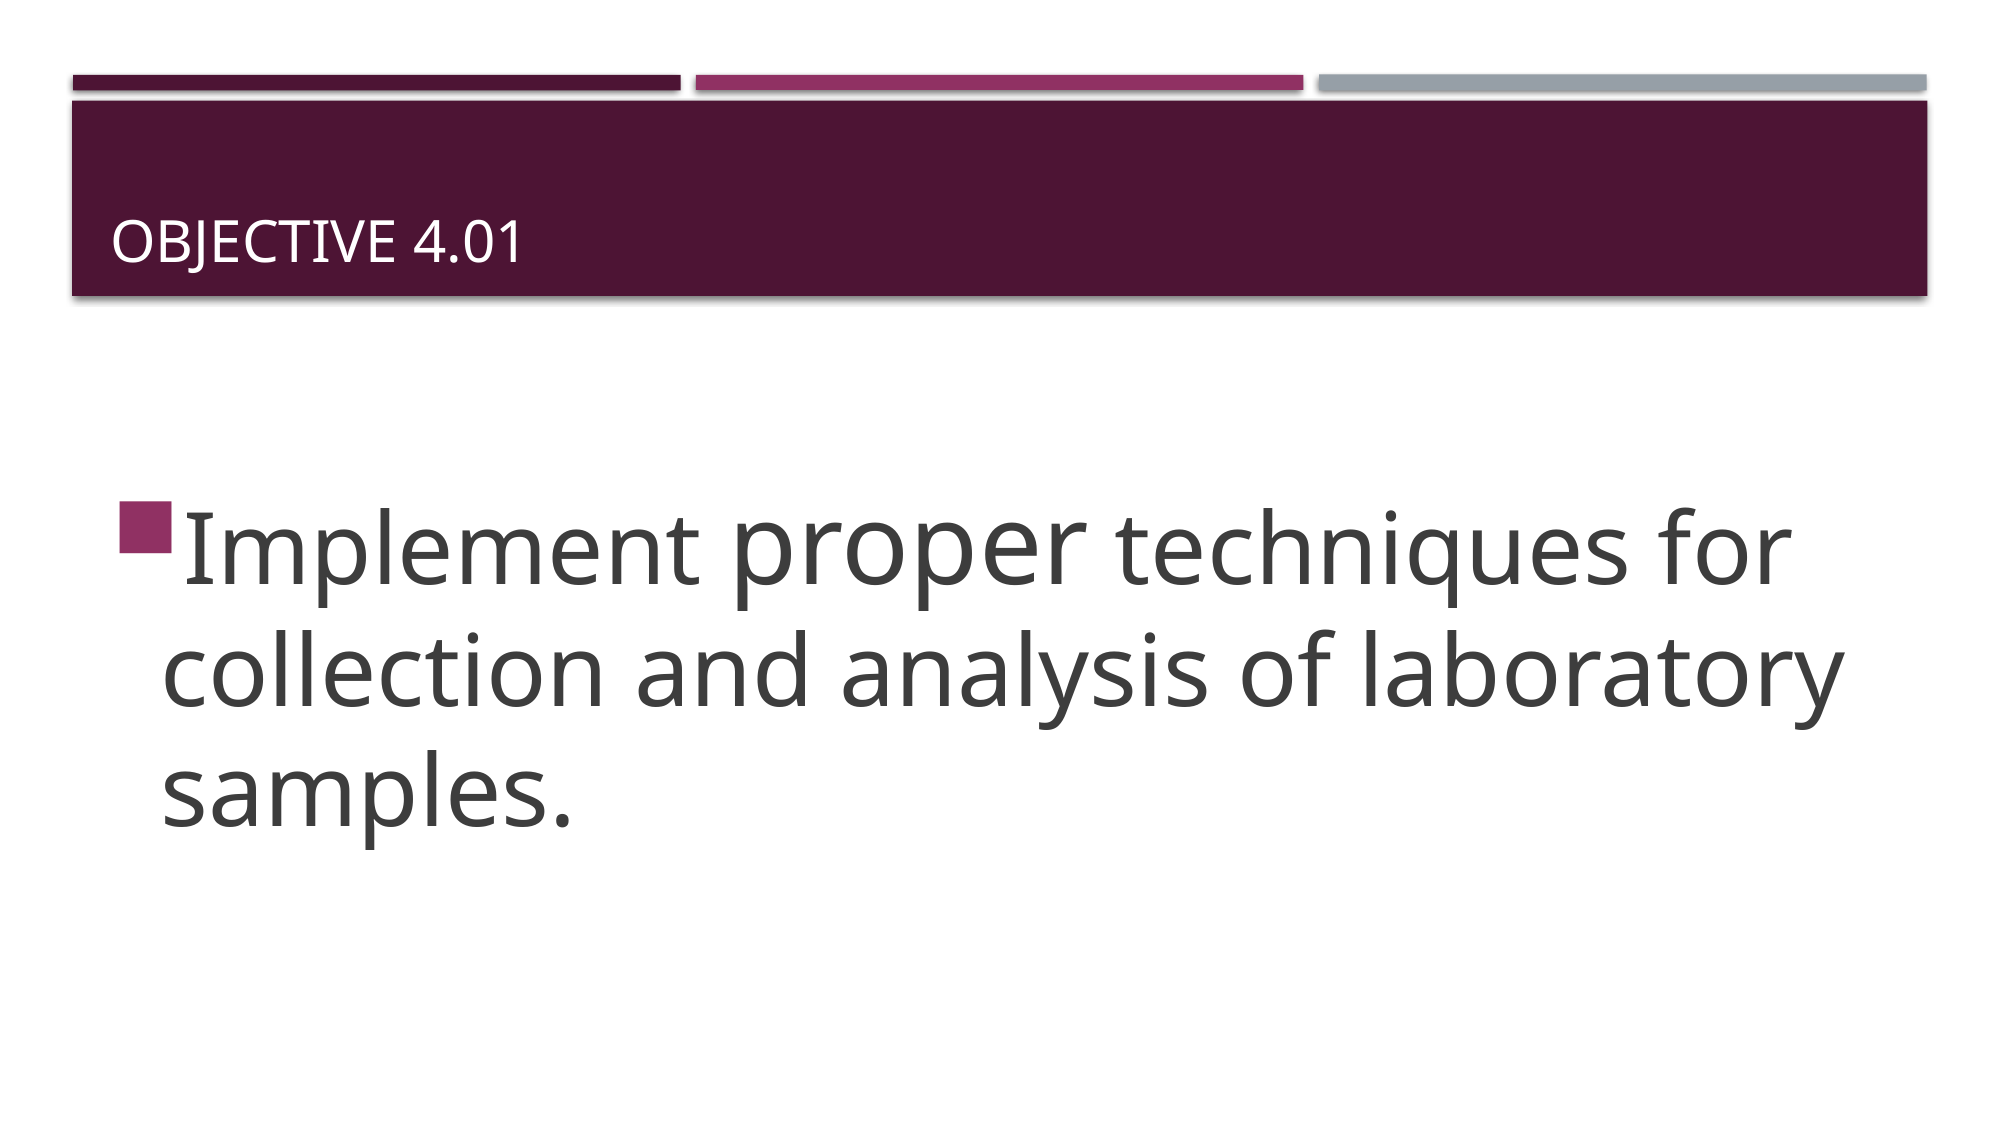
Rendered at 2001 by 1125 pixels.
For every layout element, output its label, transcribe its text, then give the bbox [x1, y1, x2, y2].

title Objective 4.01 [95, 115, 1905, 282]
list Implement proper techniques for collection and analysis of laboratory samples. [95, 357, 1905, 962]
